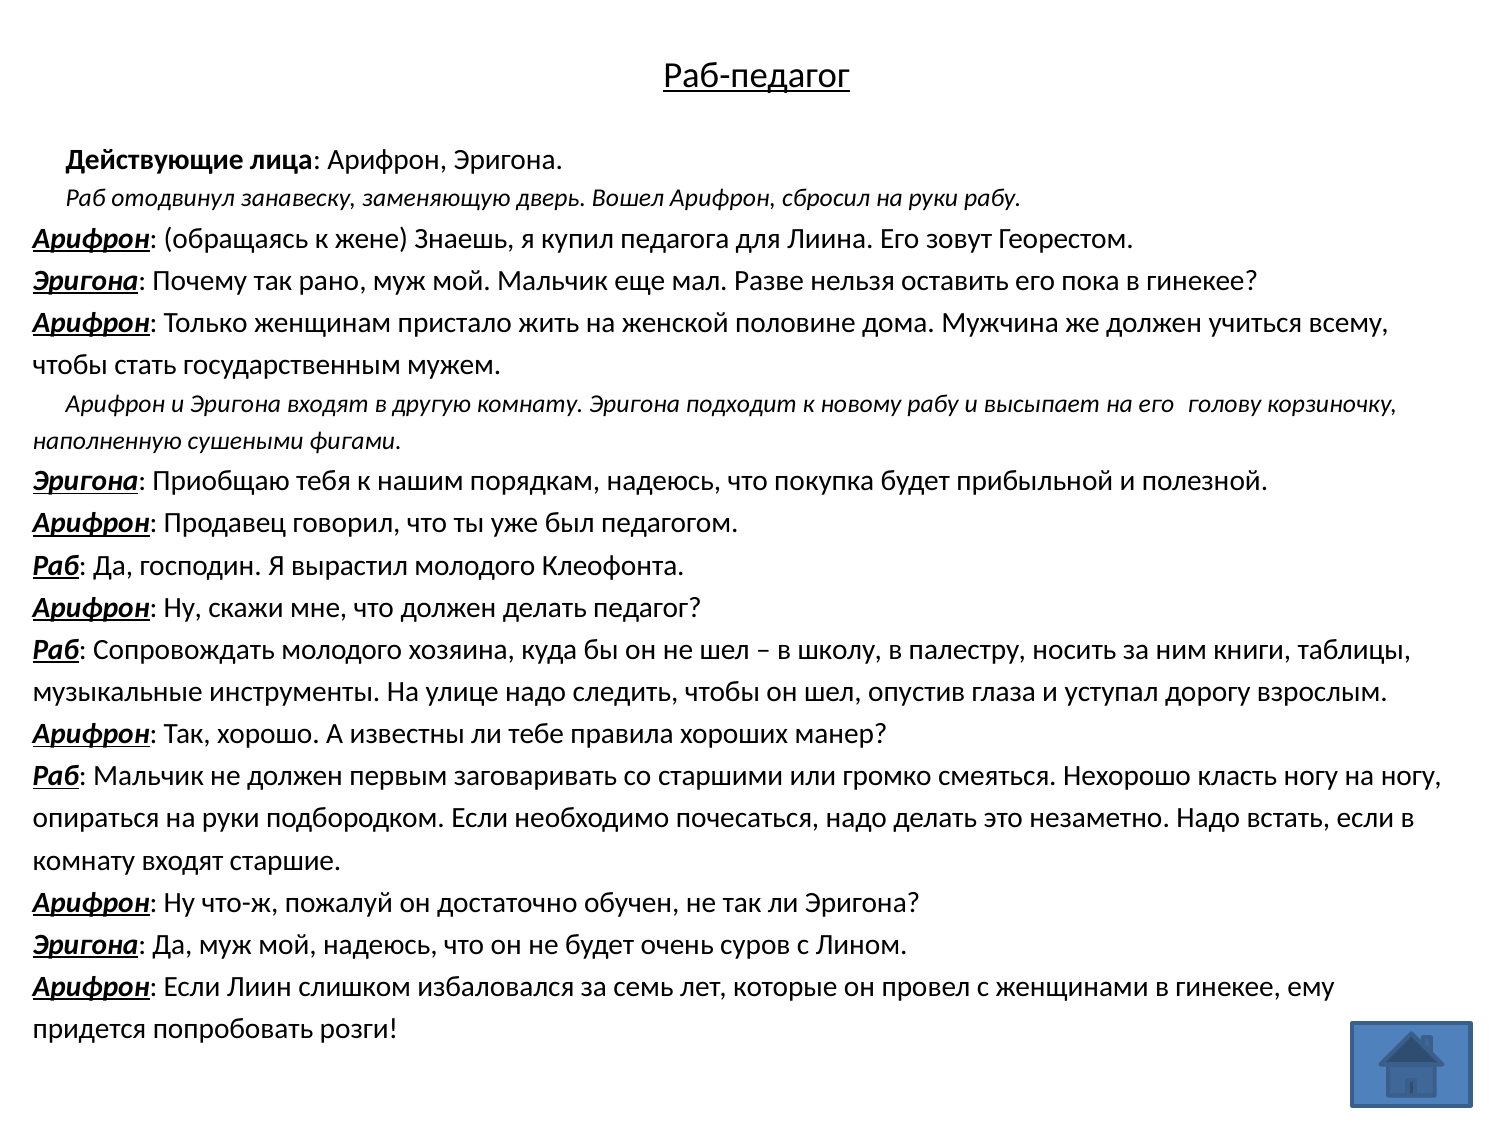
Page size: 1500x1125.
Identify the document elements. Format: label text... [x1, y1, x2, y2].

title Раб-педагог [100, 42, 1414, 125]
text_box [1350, 1021, 1473, 1108]
text_box Действующие лица: Арифрон, Эригона. Раб отодвинул занавеску, заменяющую дверь. Вошел Арифрон, сбросил на руки рабу. Арифрон: (обращаясь к жене) Знаешь, я купил педагога для Лиина. Его зовут Георестом. Эригона: Почему так рано, муж мой. Мальчик еще мал. Разве нельзя оставить его пока в гинекее? Арифрон: Только женщинам пристало жить на женской половине дома. Мужчина же должен учиться всему, чтобы стать государственным мужем. Арифрон и Эригона входят в другую комнату. Эригона подходит к новому рабу и высыпает на его голову корзиночку, наполненную сушеными фигами. Эригона: Приобщаю тебя к нашим порядкам, надеюсь, что покупка будет прибыльной и полезной. Арифрон: Продавец говорил, что ты уже был педагогом. Раб: Да, господин. Я вырастил молодого Клеофонта. Арифрон: Ну, скажи мне, что должен делать педагог? Раб: Сопровождать молодого хозяина, куда бы он не шел – в школу, в палестру, носить за ним книги, таблицы, музыкальные инструменты. На улице надо следить, чтобы он шел, опустив глаза и уступал дорогу взрослым. Арифрон: Так, хорошо. А известны ли тебе правила хороших манер? Раб: Мальчик не должен первым заговаривать со старшими или громко смеяться. Нехорошо класть ногу на ногу, опираться на руки подбородком. Если необходимо почесаться, надо делать это незаметно. Надо встать, если в комнату входят старшие. Арифрон: Ну что-ж, пожалуй он достаточно обучен, не так ли Эригона? Эригона: Да, муж мой, надеюсь, что он не будет очень суров с Лином. Арифрон: Если Лиин слишком избаловался за семь лет, которые он провел с женщинами в гинекее, ему придется попробовать розги! [17, 125, 1471, 1106]
